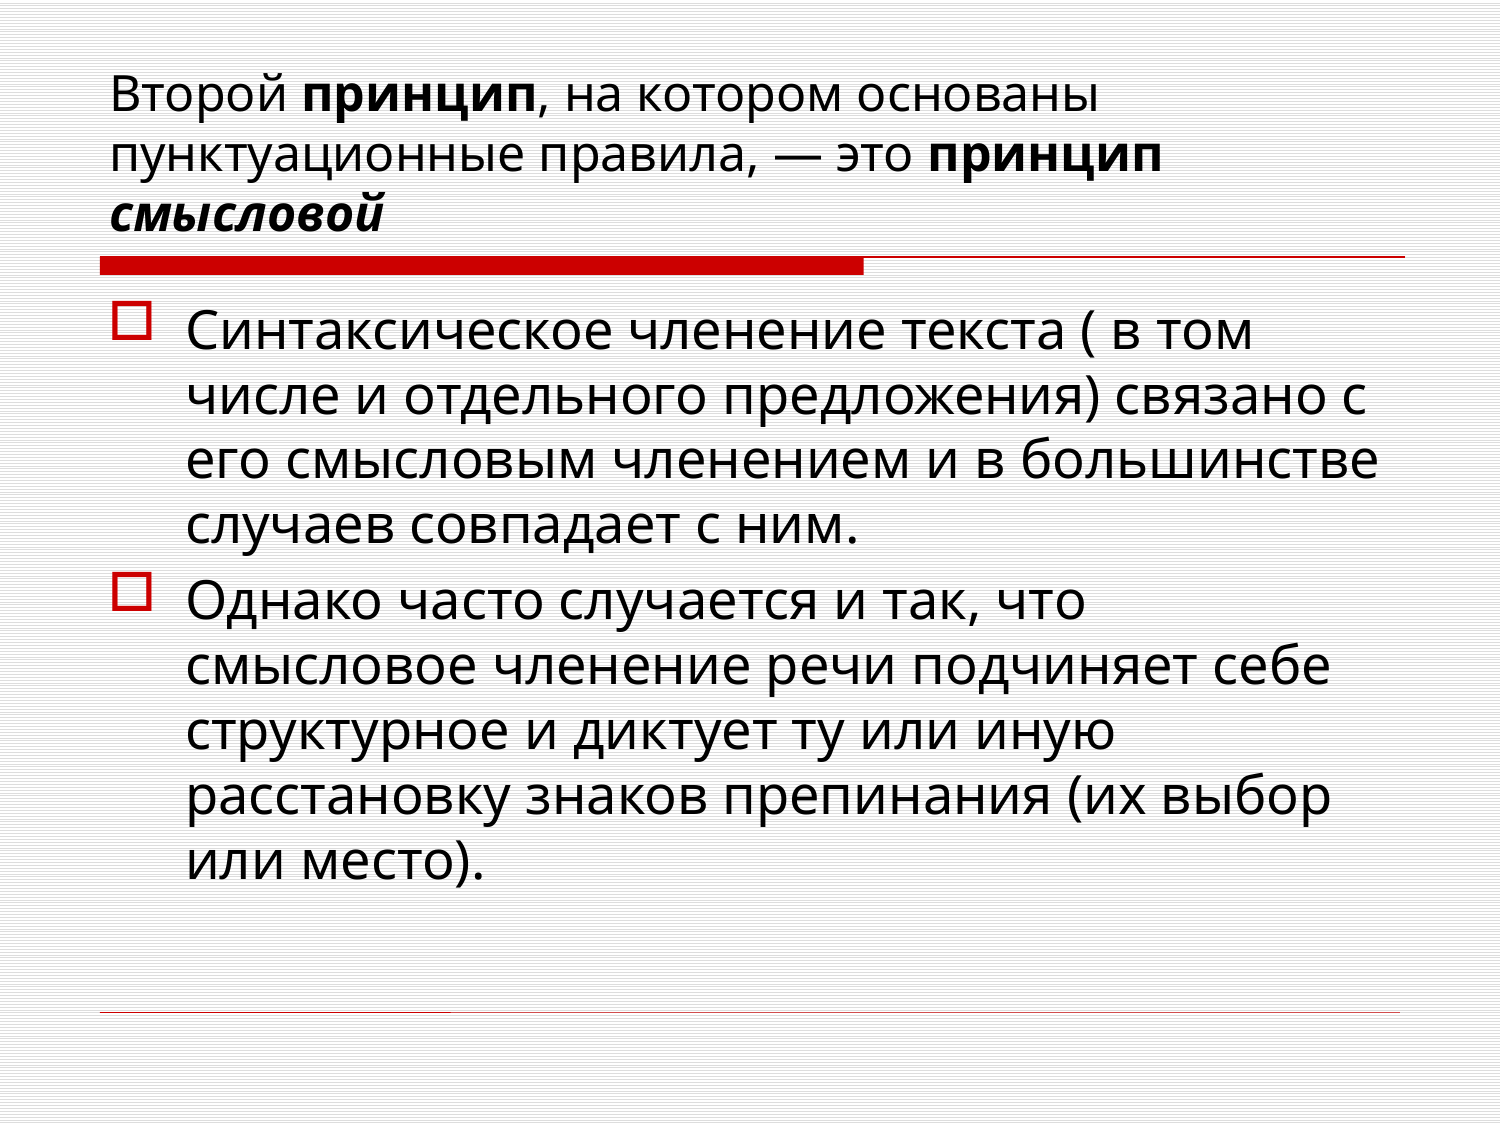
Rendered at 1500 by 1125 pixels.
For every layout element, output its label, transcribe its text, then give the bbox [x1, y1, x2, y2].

title Второй принцип, на котором основаны пунктуационные правила, — это принцип смысловой [94, 50, 1407, 250]
list Синтаксическое членение текста ( в том числе и отдельного предложения) связано с его смысловым членением и в большинстве случаев совпадает с ним. Однако часто случается и так, что смысловое членение речи подчиняет себе структурное и диктует ту или иную расстановку знаков препинания (их выбор или место). [92, 287, 1406, 988]
